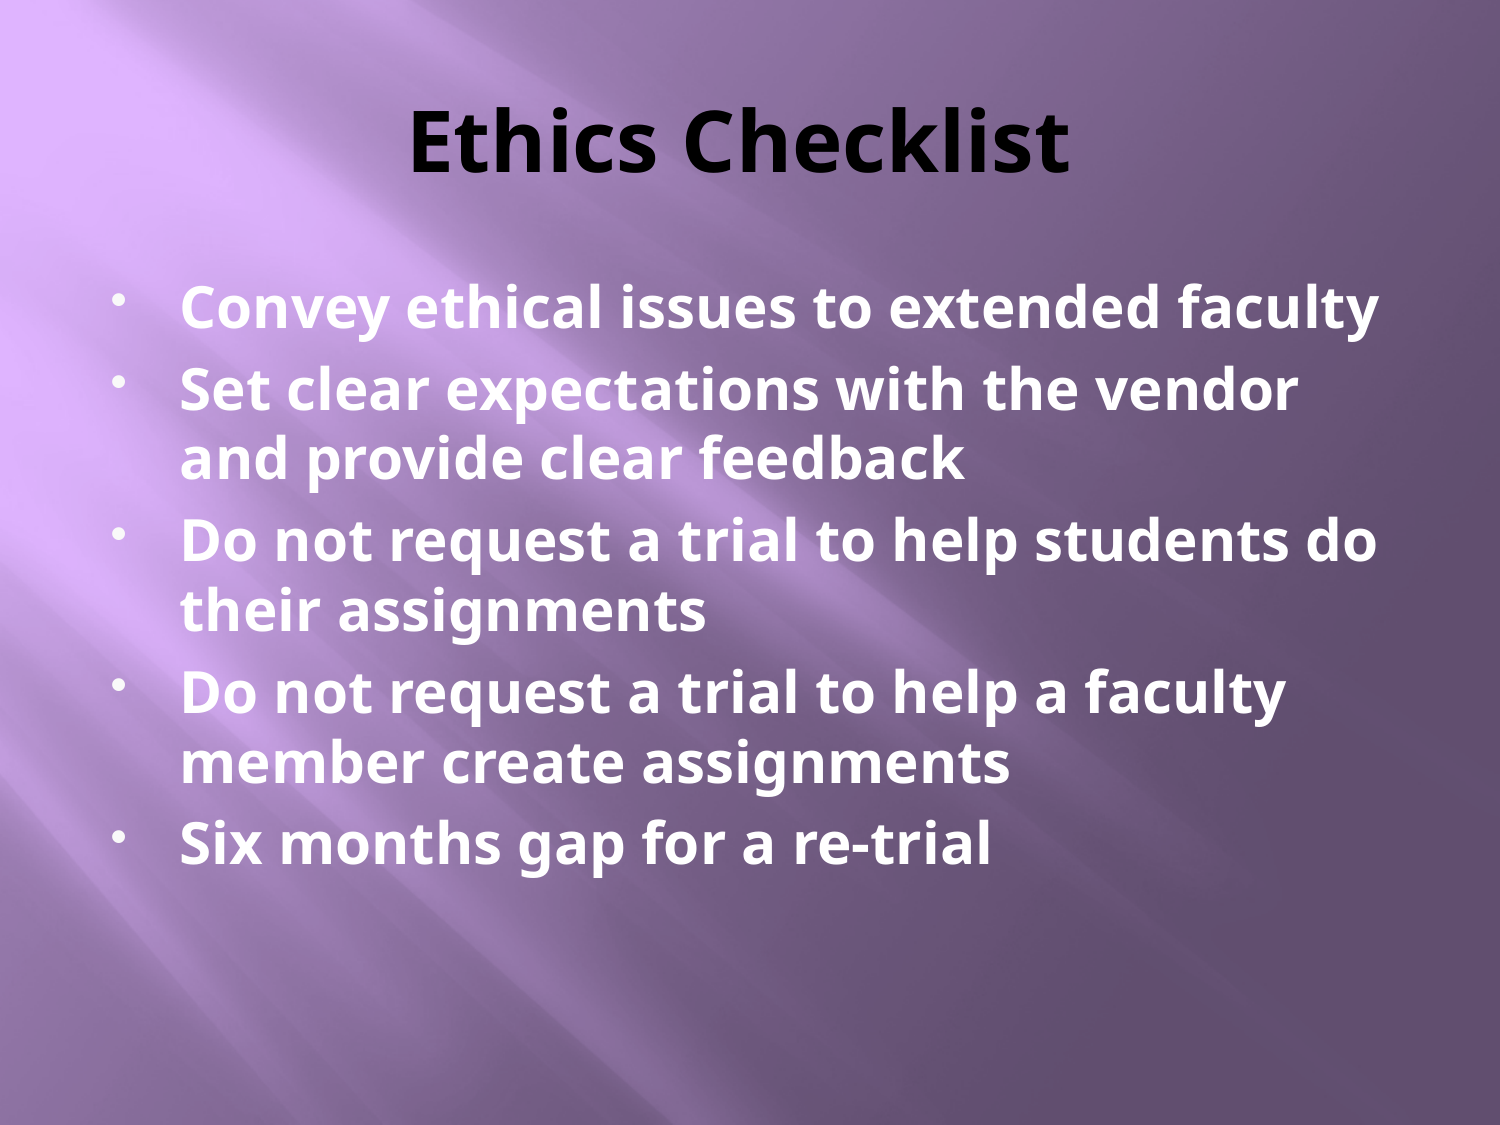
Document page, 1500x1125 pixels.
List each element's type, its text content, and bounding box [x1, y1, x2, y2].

list Convey ethical issues to extended faculty Set clear expectations with the vendor and provide clear feedback Do not request a trial to help students do their assignments Do not request a trial to help a faculty member create assignments Six months gap for a re-trial [75, 262, 1425, 1035]
title Ethics Checklist [75, 45, 1425, 233]
